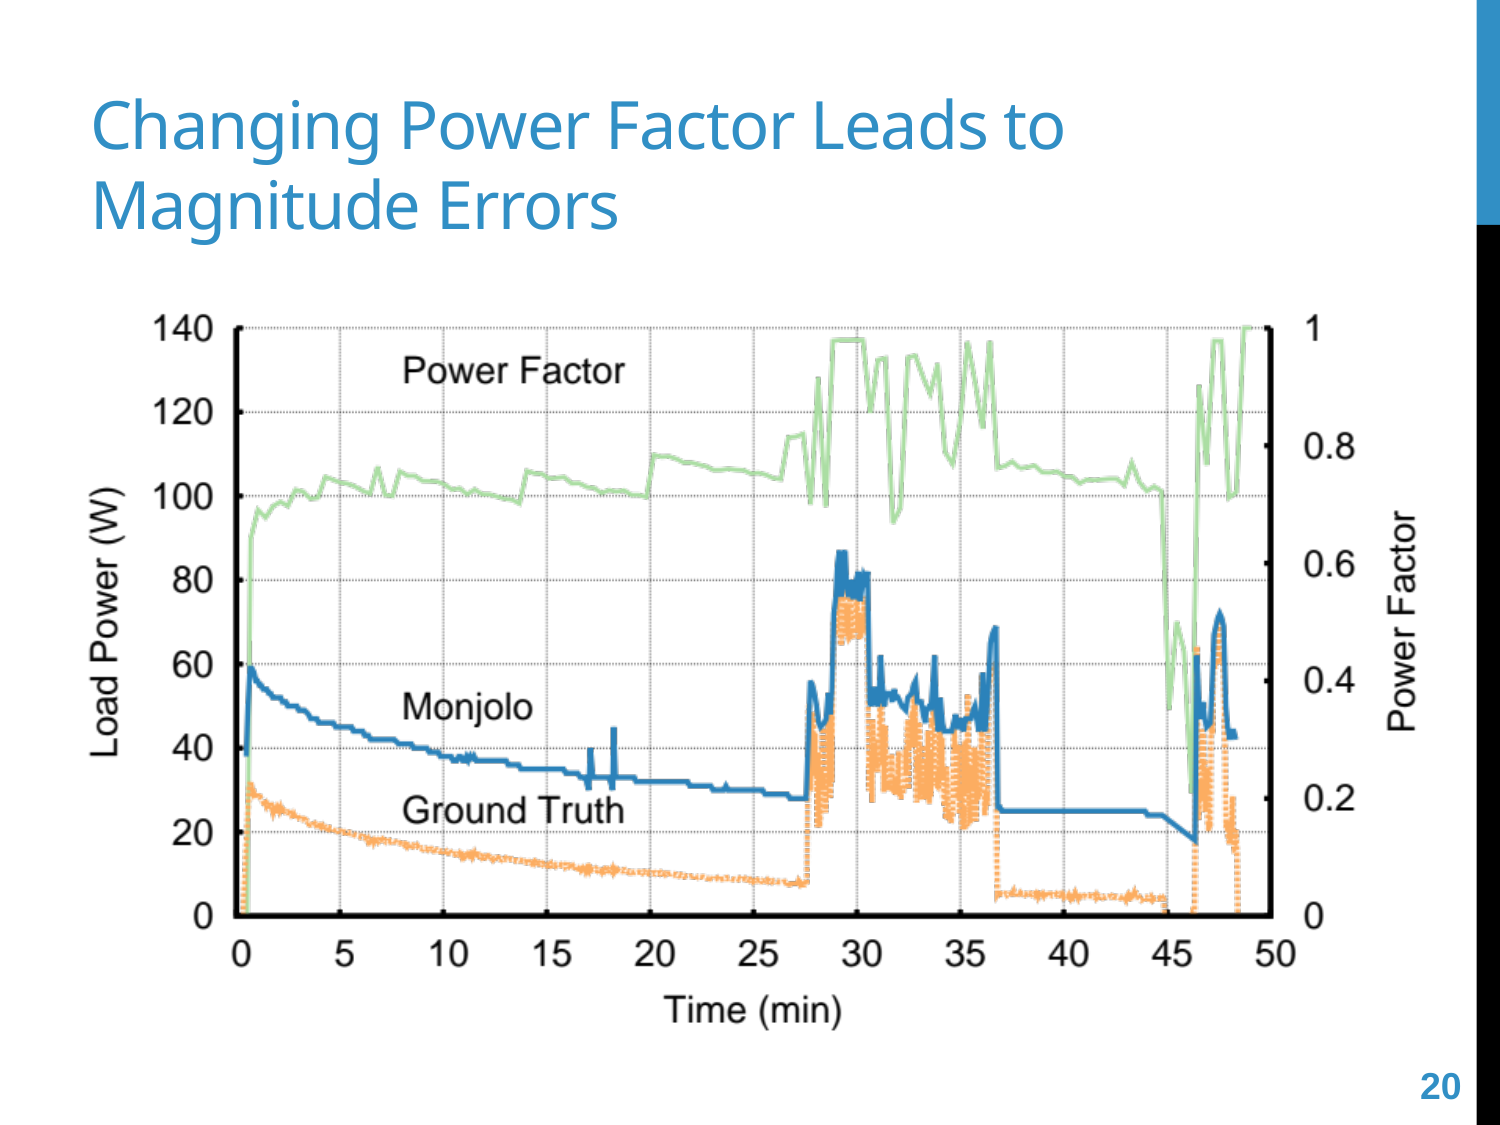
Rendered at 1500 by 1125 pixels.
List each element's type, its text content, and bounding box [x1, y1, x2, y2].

slide_number 20 [1272, 1054, 1477, 1115]
picture [74, 283, 1426, 1035]
title Changing Power Factor Leads to Magnitude Errors [75, 25, 1325, 250]
